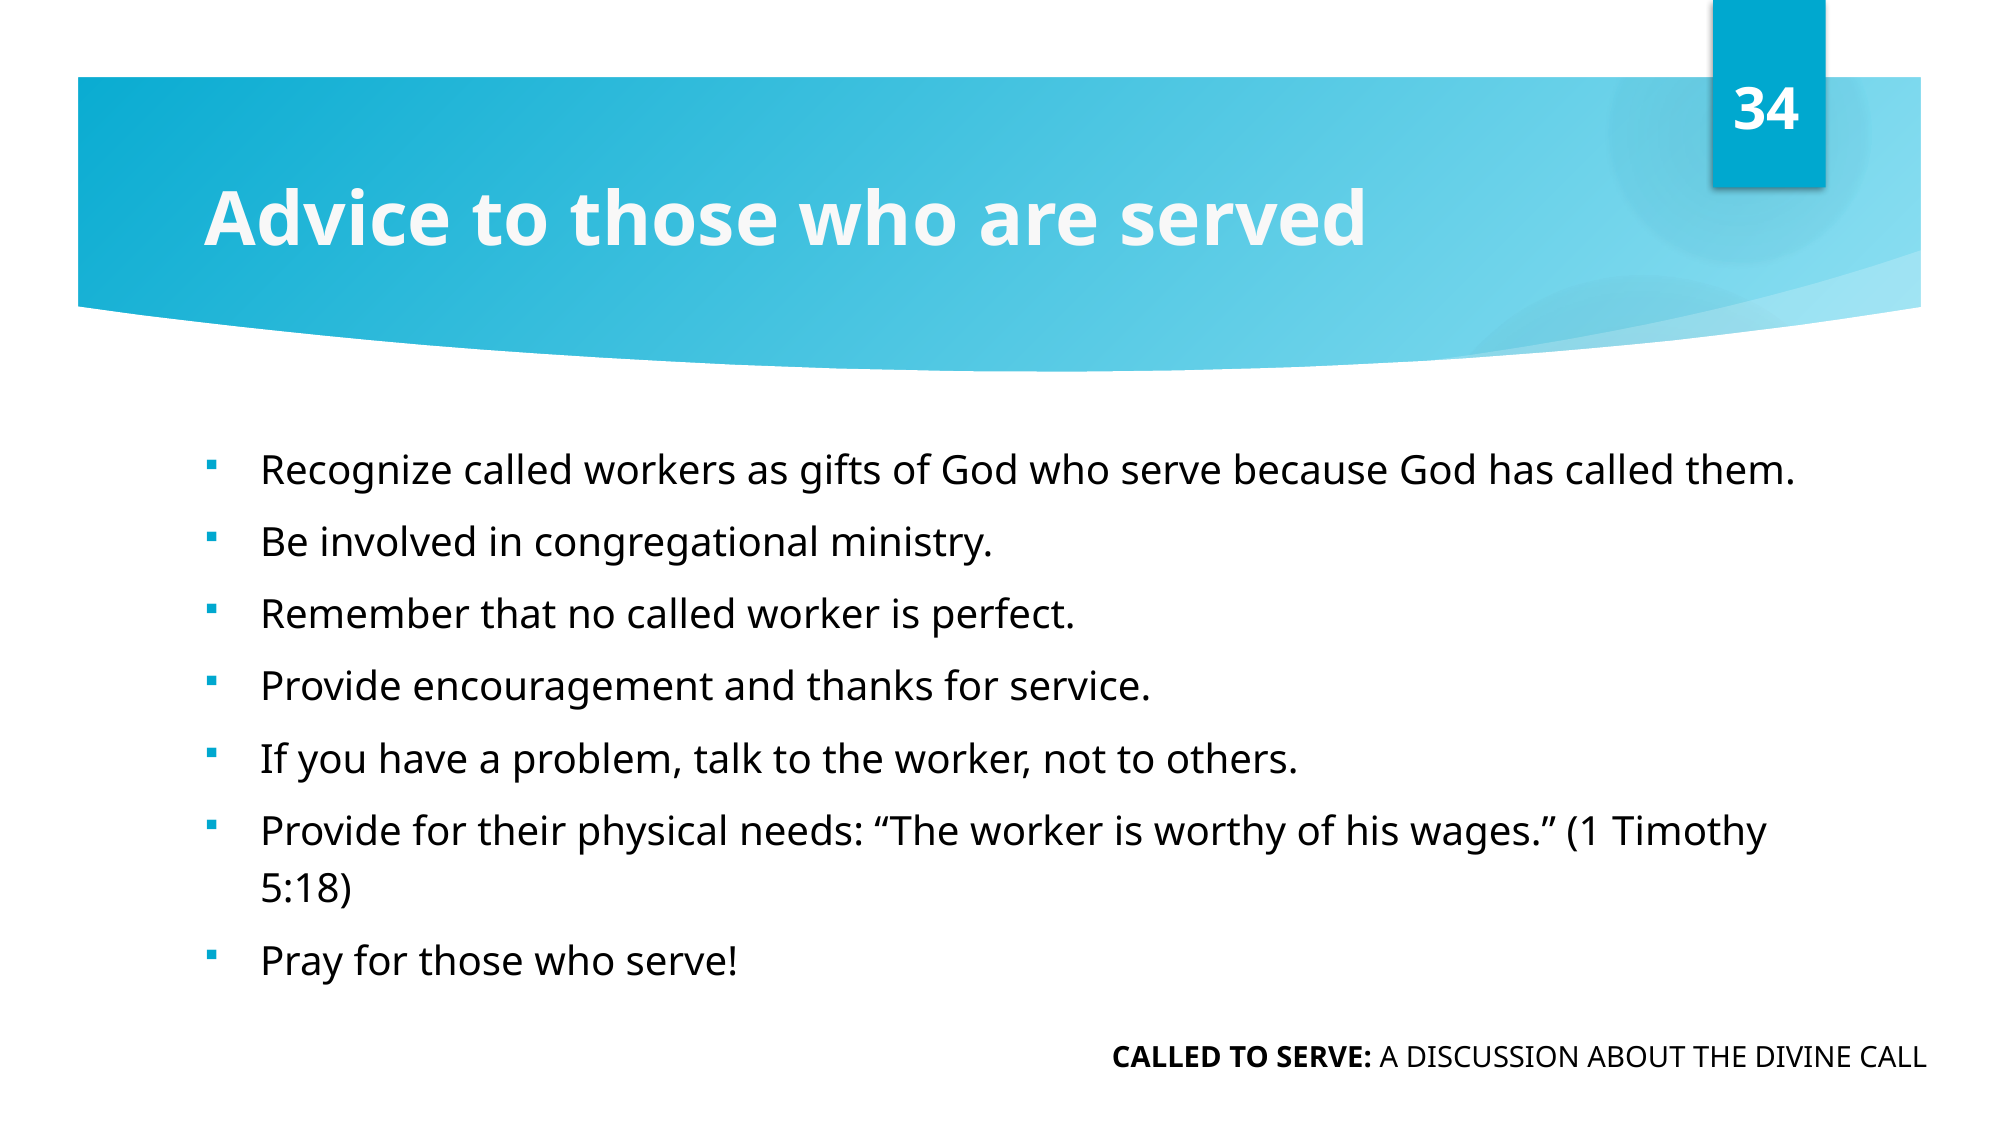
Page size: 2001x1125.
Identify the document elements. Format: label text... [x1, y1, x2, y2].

title Advice to those who are served [189, 155, 1627, 275]
list Recognize called workers as gifts of God who serve because God has called them. Be involved in congregational ministry. Remember that no called worker is perfect. Provide encouragement and thanks for service. If you have a problem, talk to the worker, not to others. Provide for their physical needs: “The worker is worthy of his wages.” (1 Timothy 5:18) Pray for those who serve! [189, 427, 1831, 1031]
text_box 34 [1697, 47, 1836, 174]
text_box CALLED TO SERVE: A DISCUSSION ABOUT THE DIVINE CALL [1096, 1030, 1943, 1081]
